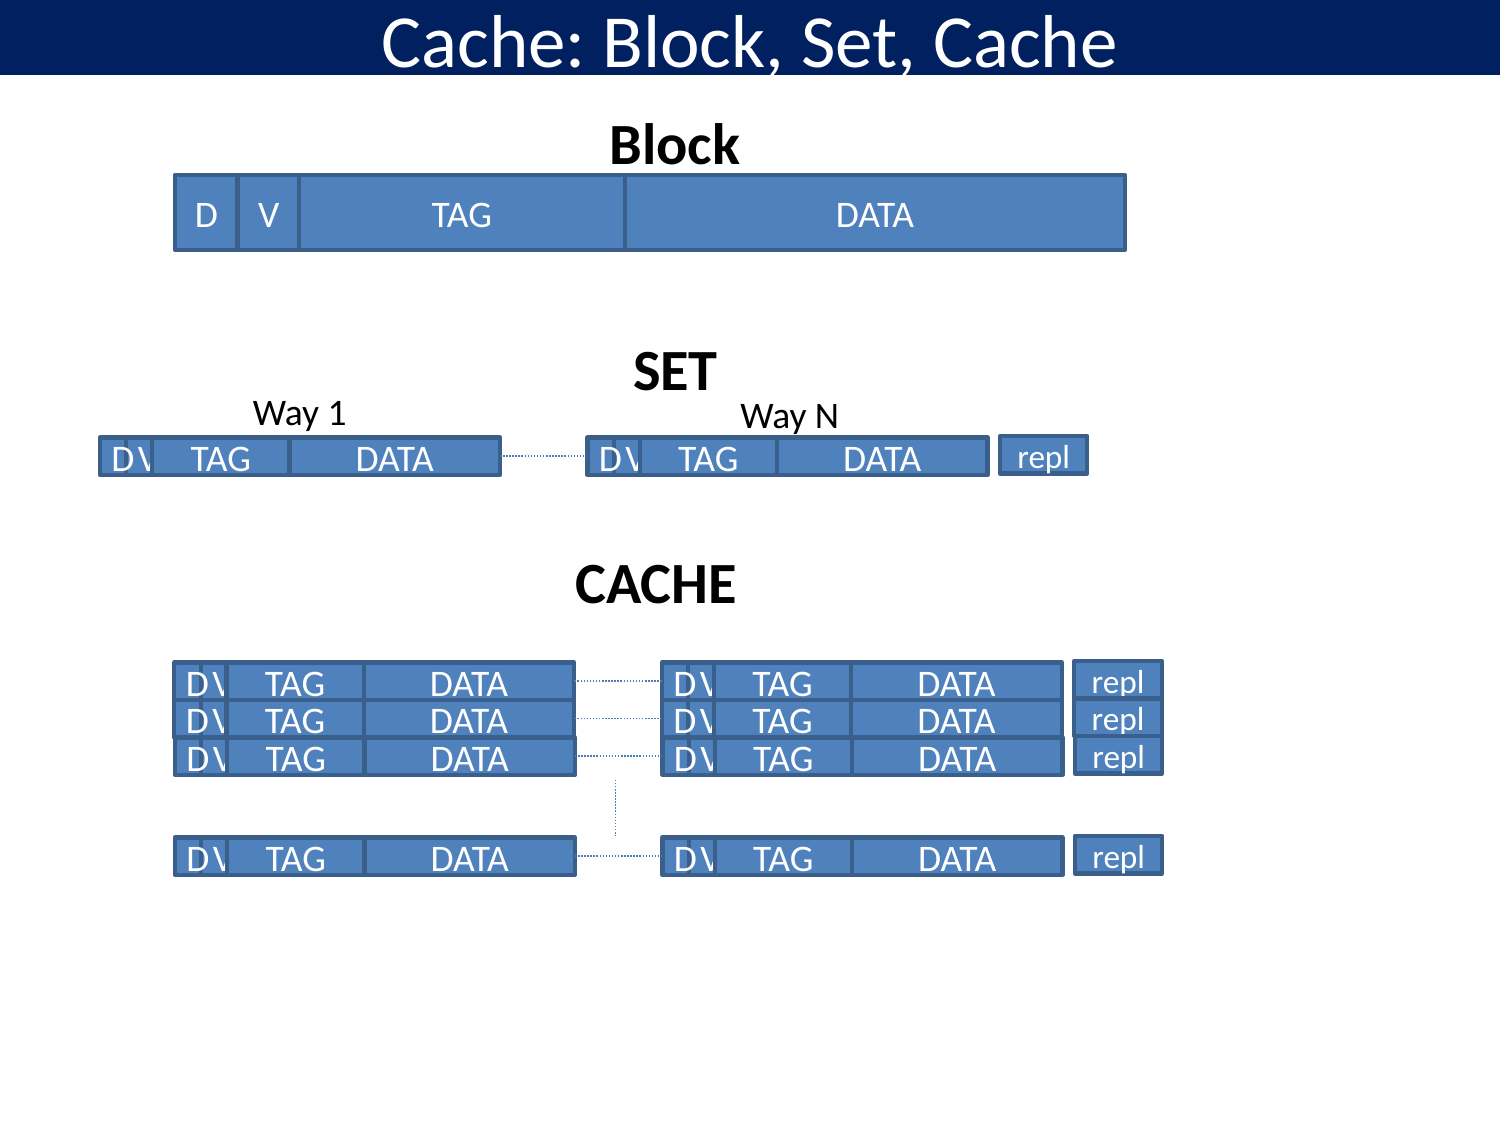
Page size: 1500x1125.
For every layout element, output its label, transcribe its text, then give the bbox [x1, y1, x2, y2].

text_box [99, 437, 501, 476]
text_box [174, 837, 576, 876]
title Cache: Block, Set, Cache [0, 0, 1500, 75]
text_box repl [1072, 659, 1164, 696]
text_box repl [1073, 834, 1164, 876]
text_box repl [1072, 696, 1164, 738]
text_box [174, 174, 1126, 251]
text_box repl [1073, 734, 1164, 776]
text_box Way 1 [238, 380, 362, 435]
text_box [662, 737, 1063, 776]
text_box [587, 437, 988, 476]
text_box CACHE [560, 537, 752, 623]
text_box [174, 662, 575, 699]
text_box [661, 662, 1063, 699]
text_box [662, 837, 1063, 876]
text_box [174, 737, 576, 776]
text_box SET [618, 324, 733, 410]
text_box repl [998, 434, 1089, 476]
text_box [661, 699, 1063, 737]
text_box Way N [725, 383, 855, 435]
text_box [174, 699, 575, 736]
text_box Block [595, 99, 756, 173]
